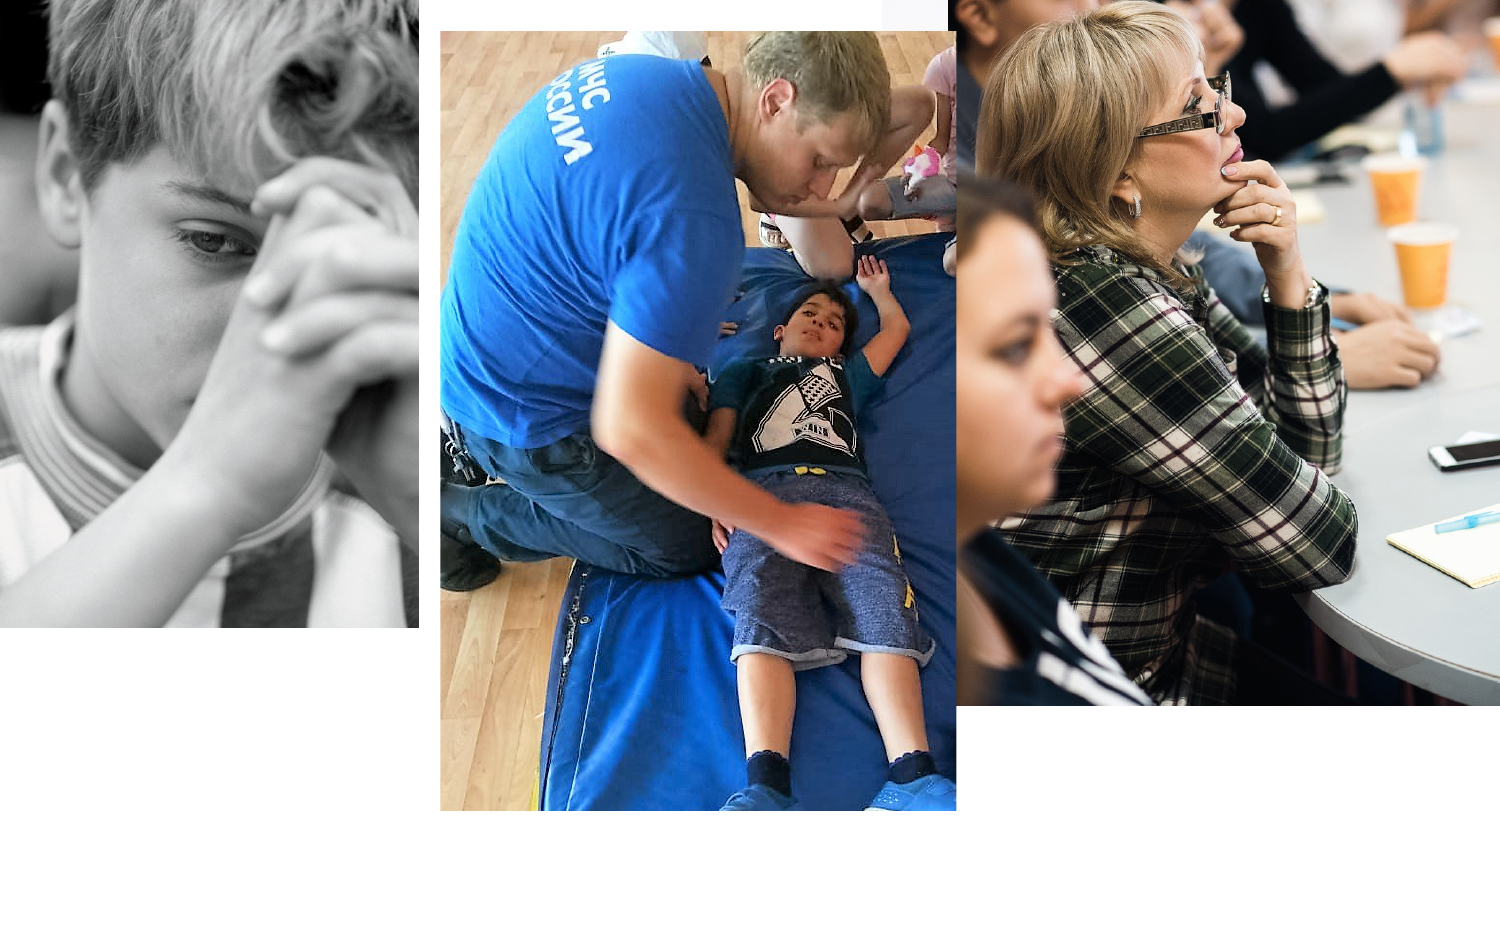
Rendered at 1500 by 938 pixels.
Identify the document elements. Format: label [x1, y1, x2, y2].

picture [439, 0, 1500, 812]
picture [0, 0, 419, 628]
